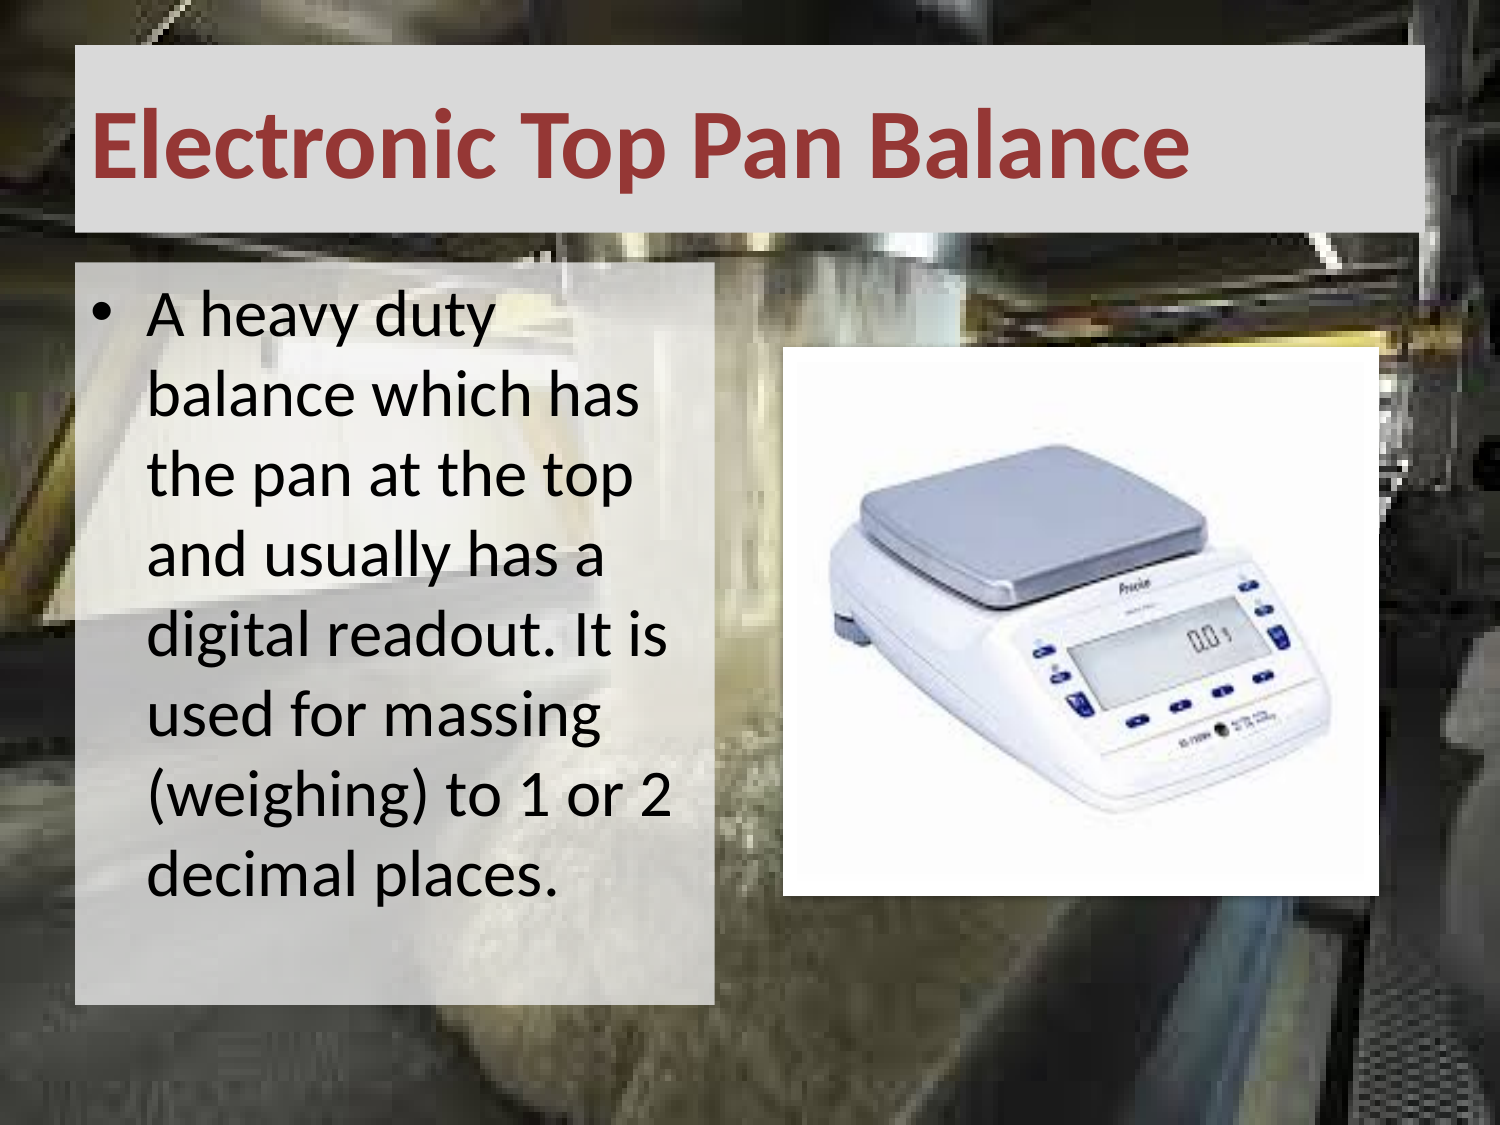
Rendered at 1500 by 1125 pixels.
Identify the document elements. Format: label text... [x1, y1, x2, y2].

list A heavy duty balance which has the pan at the top and usually has a digital readout. It is used for massing (weighing) to 1 or 2 decimal places. [75, 262, 715, 1005]
picture [0, 0, 1500, 1125]
title Electronic Top Pan Balance [75, 45, 1425, 233]
